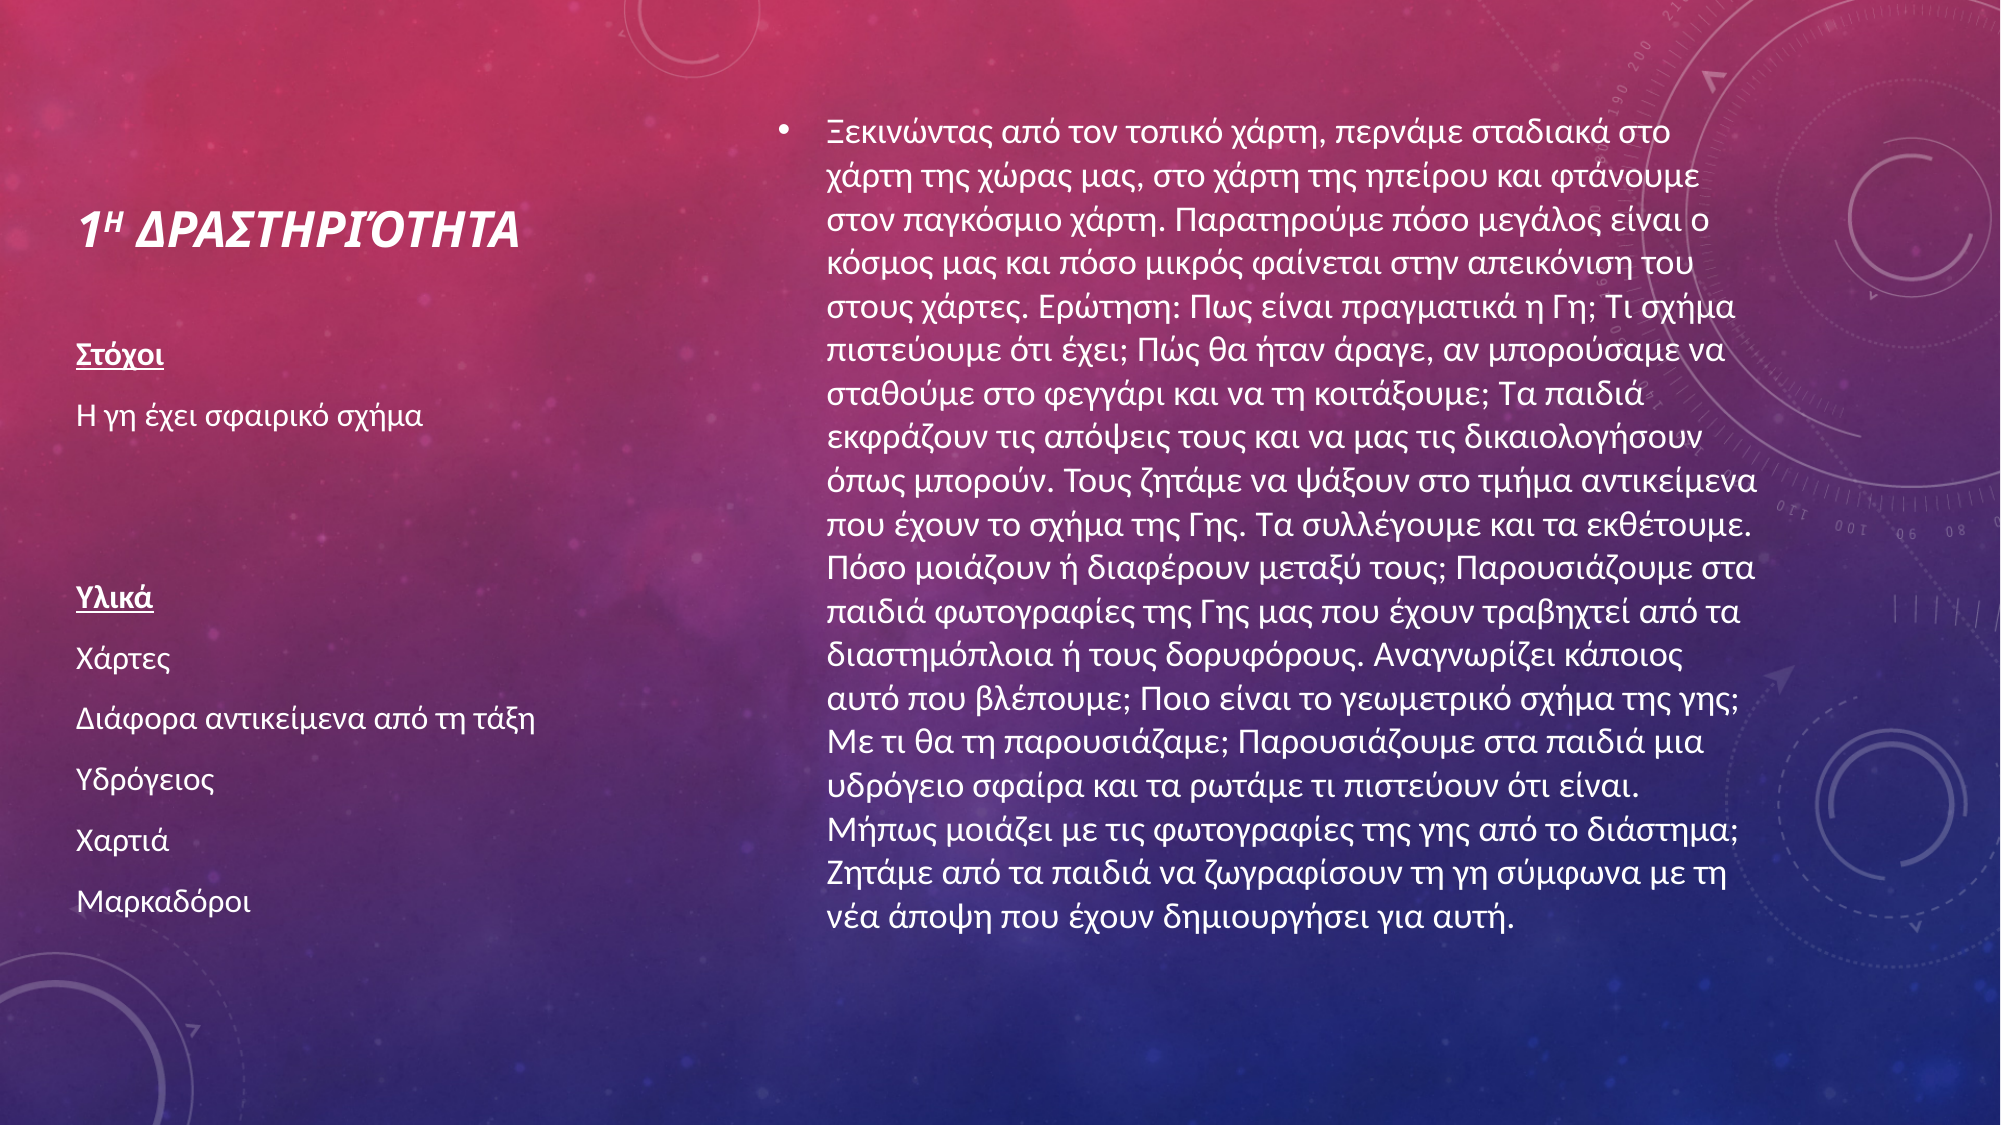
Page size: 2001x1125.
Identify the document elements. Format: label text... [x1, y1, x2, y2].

picture [0, 0, 2001, 1125]
list Ξεκινώντας από τον τοπικό χάρτη, περνάμε σταδιακά στο χάρτη της χώρας μας, στο χάρτη της ηπείρου και φτάνουμε στον παγκόσμιο χάρτη. Παρατηρούμε πόσο μεγάλος είναι ο κόσμος μας και πόσο μικρός φαίνεται στην απεικόνιση του στους χάρτες. Ερώτηση: Πως είναι πραγματικά η Γη; Τι σχήμα πιστεύουμε ότι έχει; Πώς θα ήταν άραγε, αν μπορούσαμε να σταθούμε στο φεγγάρι και να τη κοιτάξουμε; Τα παιδιά εκφράζουν τις απόψεις τους και να μας τις δικαιολογήσουν όπως μπορούν. Τους ζητάμε να ψάξουν στο τμήμα αντικείμενα που έχουν το σχήμα της Γης. Τα συλλέγουμε και τα εκθέτουμε. Πόσο μοιάζουν ή διαφέρουν μεταξύ τους; Παρουσιάζουμε στα παιδιά φωτογραφίες της Γης μας που έχουν τραβηχτεί από τα διαστημόπλοια ή τους δορυφόρους. Αναγνωρίζει κάποιος αυτό που βλέπουμε; Ποιο είναι το γεωμετρικό σχήμα της γης; Με τι θα τη παρουσιάζαμε; Παρουσιάζουμε στα παιδιά μια υδρόγειο σφαίρα και τα ρωτάμε τι πιστεύουν ότι είναι. Μήπως μοιάζει με τις φωτογραφίες της γης από το διάστημα; Ζητάμε από τα παιδιά να ζωγραφίσουν τη γη σύμφωνα με τη νέα άποψη που έχουν δημιουργήσει για αυτή. [762, 99, 1775, 950]
title 1η δραστηριότητα [61, 99, 665, 324]
list Στόχοι Η γη έχει σφαιρικό σχήμα Υλικά Χάρτες Διάφορα αντικείμενα από τη τάξη Υδρόγειος Χαρτιά Μαρκαδόροι [61, 324, 665, 1009]
